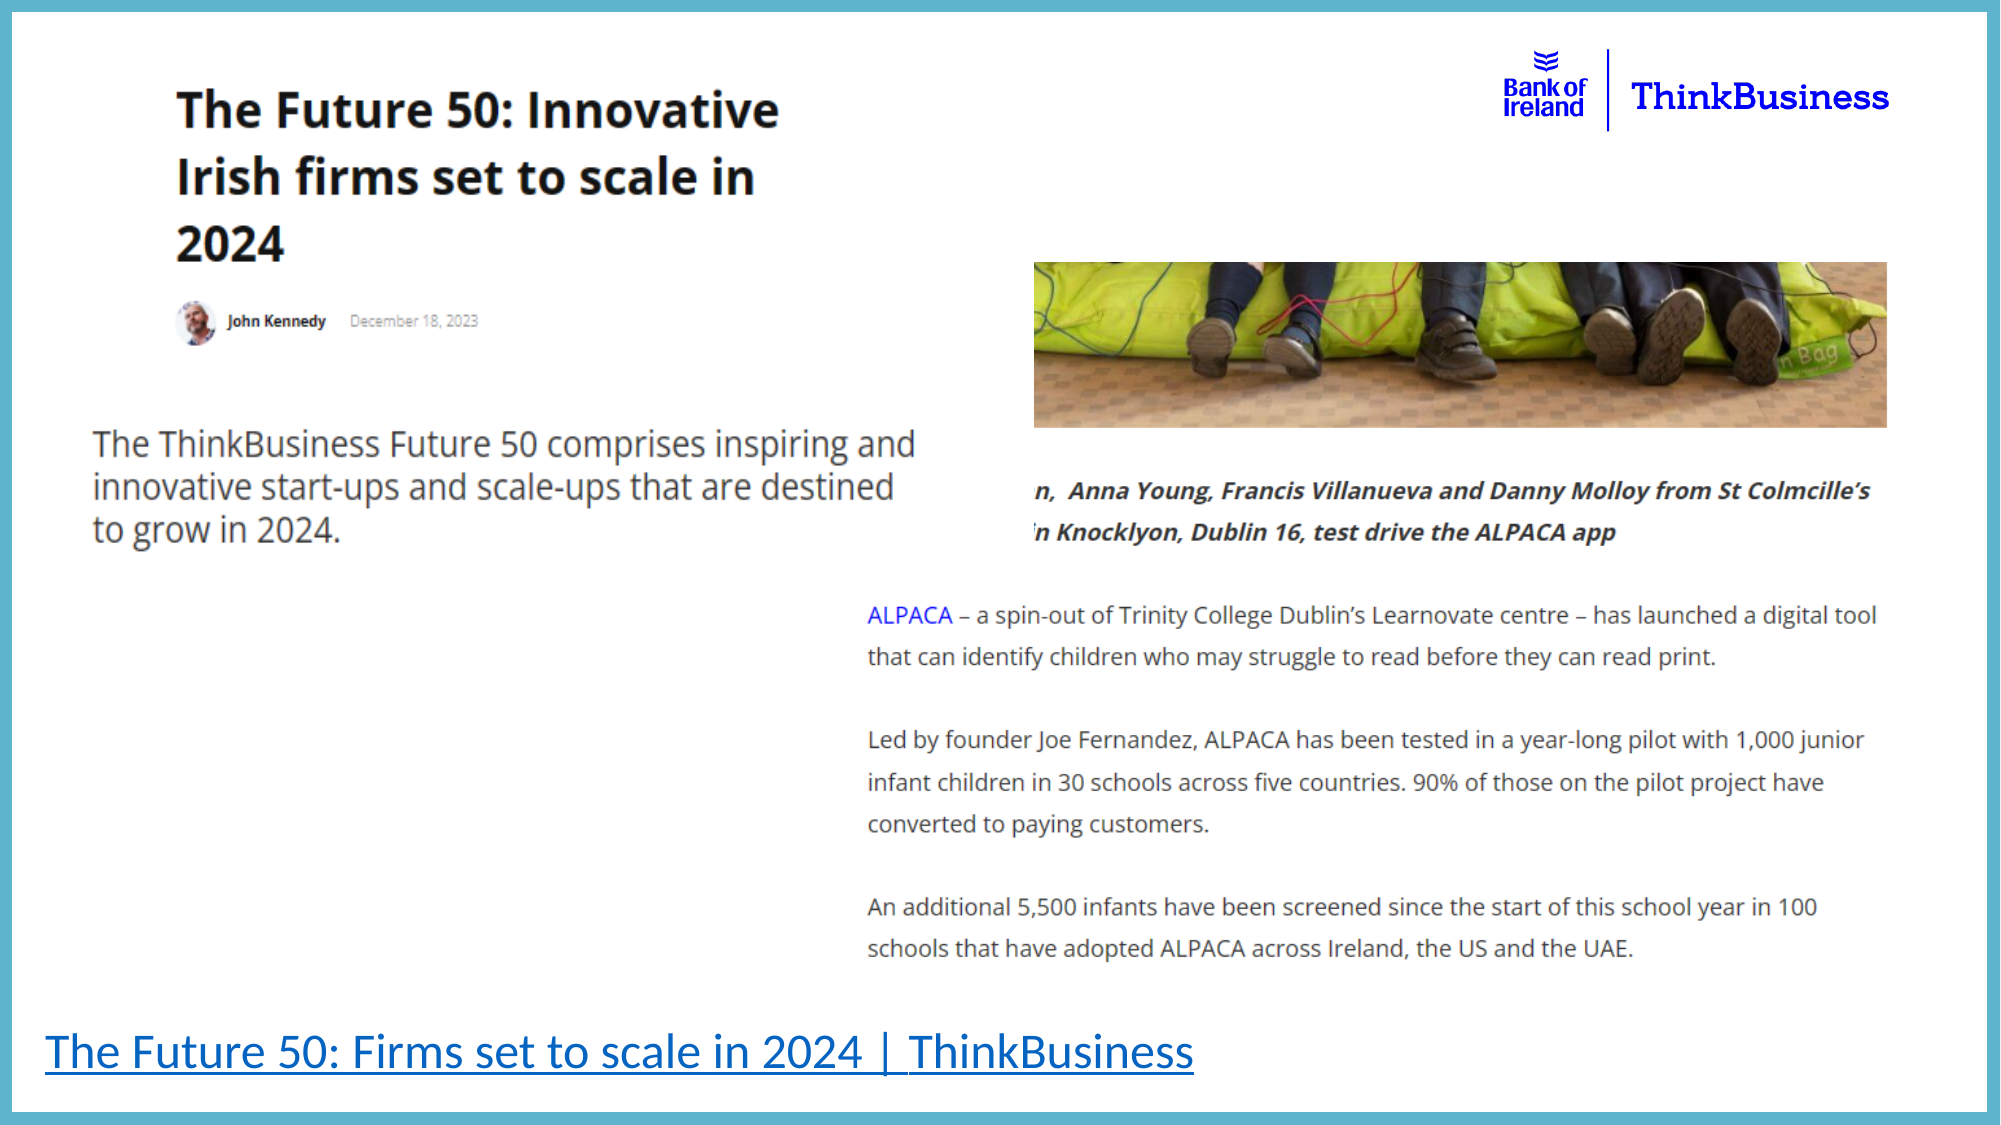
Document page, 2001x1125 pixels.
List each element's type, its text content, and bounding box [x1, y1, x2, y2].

text_box The Future 50: Firms set to scale in 2024 | ThinkBusiness [30, 1011, 2000, 1086]
picture [63, 46, 1970, 1018]
picture [1502, 46, 1891, 134]
